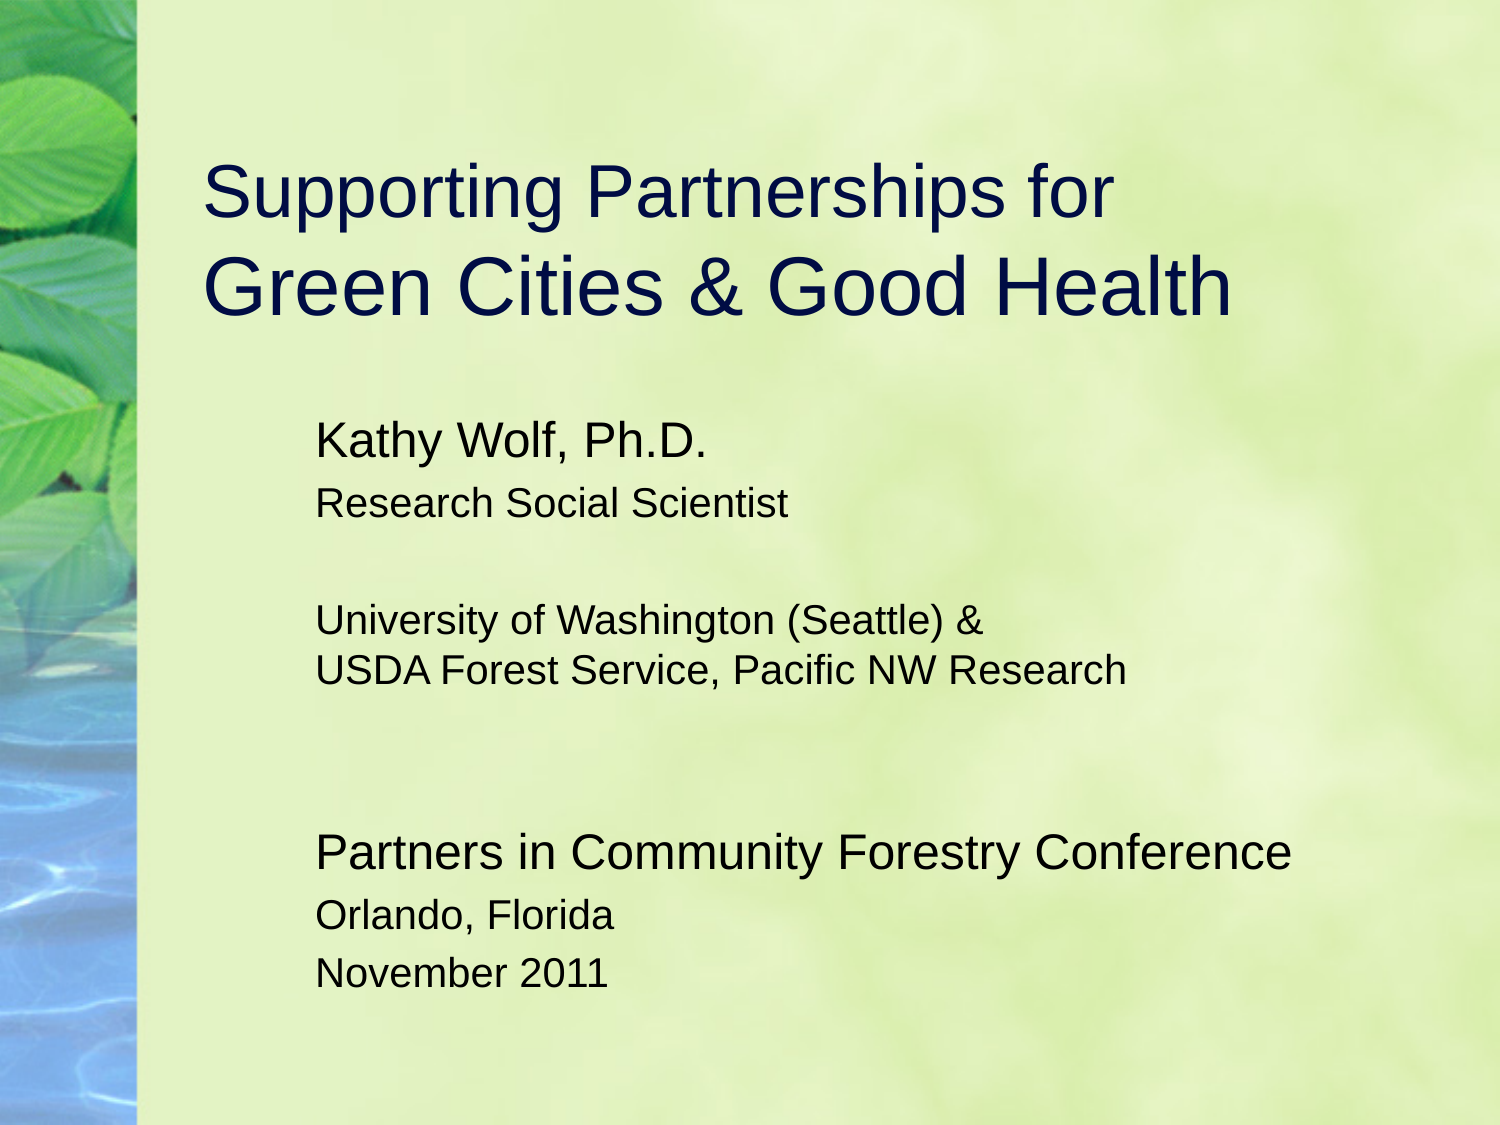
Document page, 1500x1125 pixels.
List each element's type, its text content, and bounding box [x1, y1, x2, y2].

picture [0, 0, 1500, 1125]
title Supporting Partnerships for Green Cities & Good Health [187, 112, 1451, 363]
list Kathy Wolf, Ph.D. Research Social Scientist University of Washington (Seattle) & USDA Forest Service, Pacific NW Research Partners in Community Forestry Conference Orlando, Florida November 2011 [299, 399, 1451, 1076]
